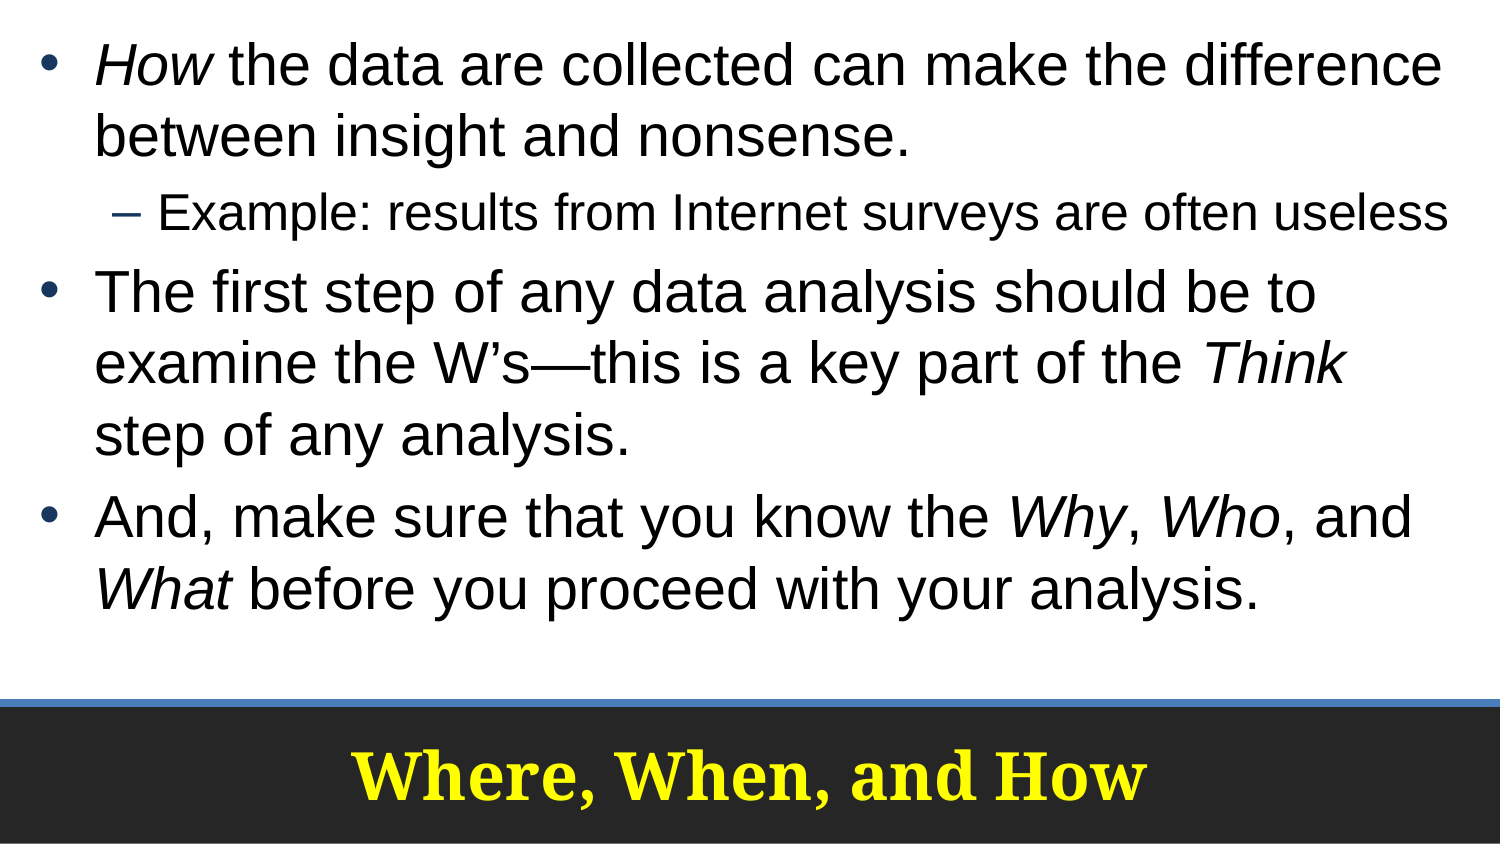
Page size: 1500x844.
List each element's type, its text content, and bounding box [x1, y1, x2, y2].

list How the data are collected can make the difference between insight and nonsense. Example: results from Internet surveys are often useless The first step of any data analysis should be to examine the W’s—this is a key part of the Think step of any analysis. And, make sure that you know the Why, Who, and What before you proceed with your analysis. [24, 18, 1475, 685]
title Where, When, and How [37, 703, 1463, 844]
